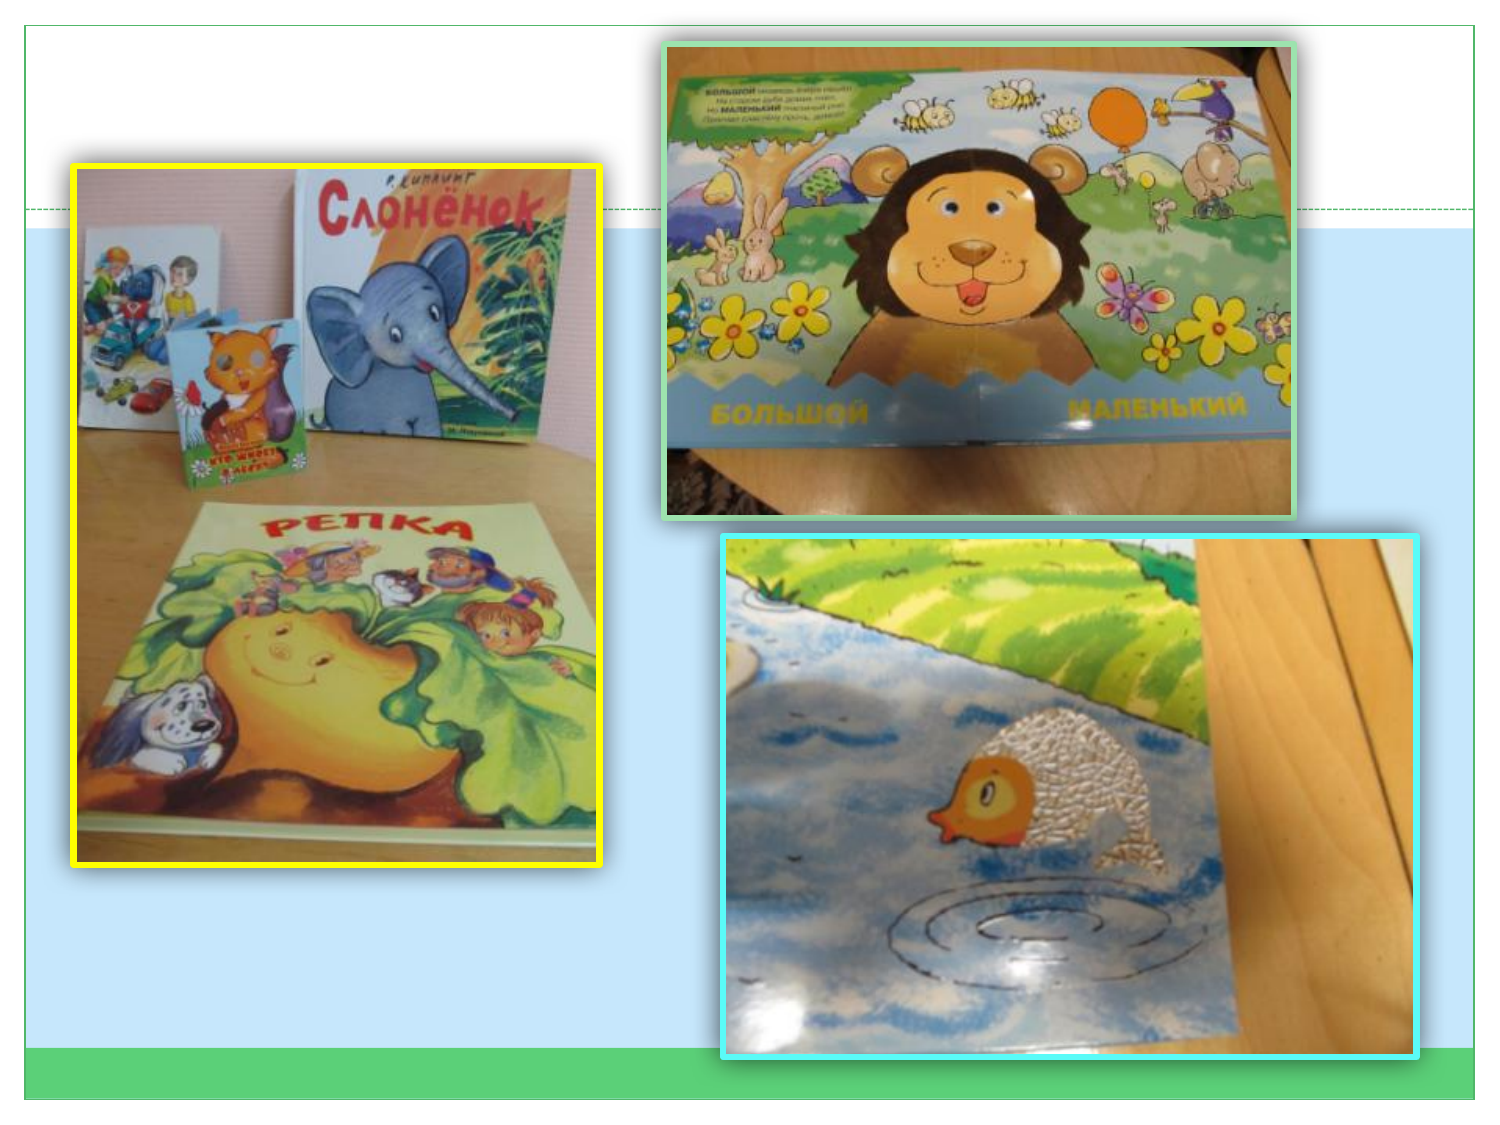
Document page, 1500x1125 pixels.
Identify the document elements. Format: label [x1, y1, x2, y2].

list [76, 168, 597, 862]
picture [726, 538, 1414, 1055]
picture [666, 47, 1292, 516]
